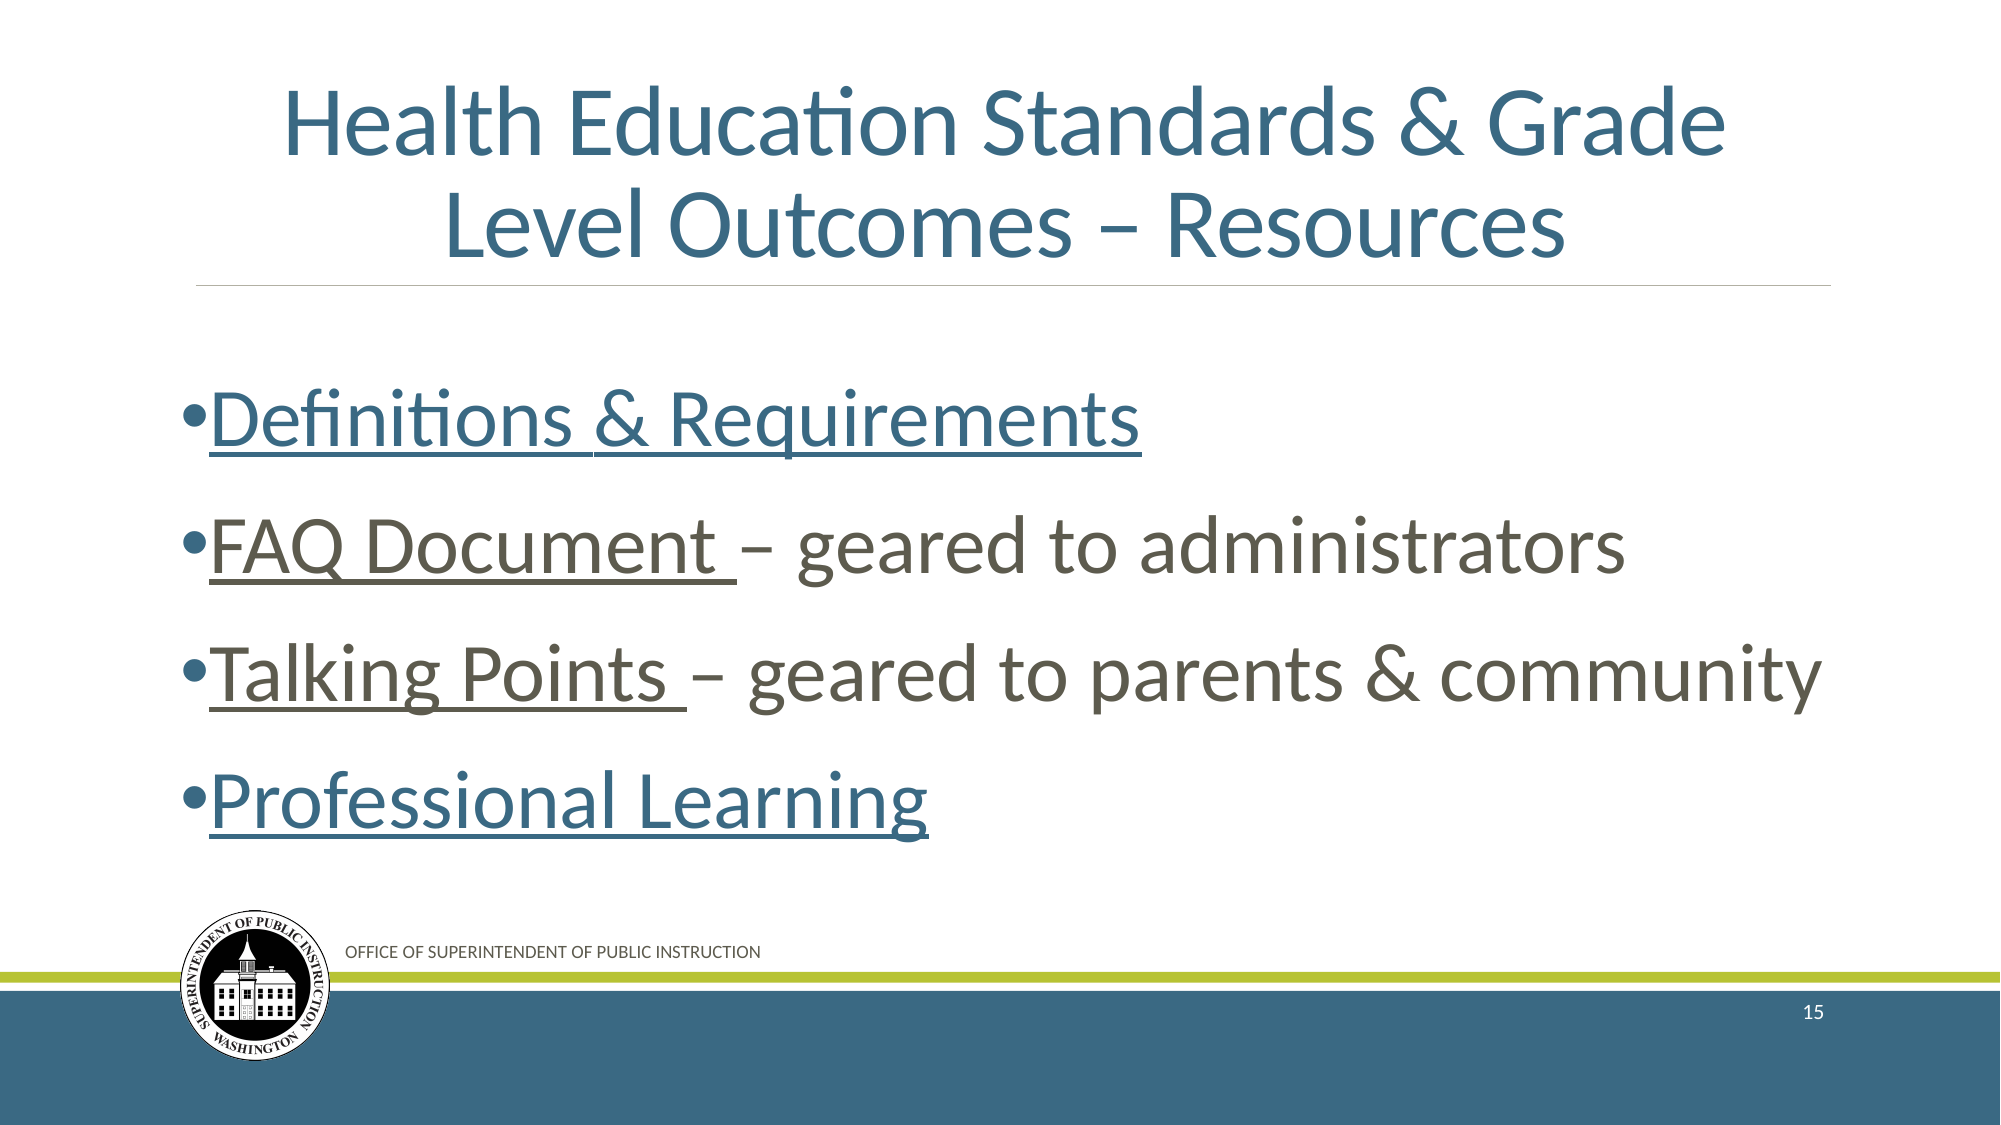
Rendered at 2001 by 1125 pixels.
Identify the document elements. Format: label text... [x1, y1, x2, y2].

footer OFFICE OF SUPERINTENDENT OF PUBLIC INSTRUCTION [330, 921, 1122, 981]
title Health Education Standards & Grade Level Outcomes – Resources [180, 47, 1830, 285]
slide_number 15 [1624, 980, 1840, 1041]
list Definitions & Requirements FAQ Document – geared to administrators Talking Points – geared to parents & community Professional Learning [180, 302, 1830, 896]
picture [180, 910, 330, 1061]
